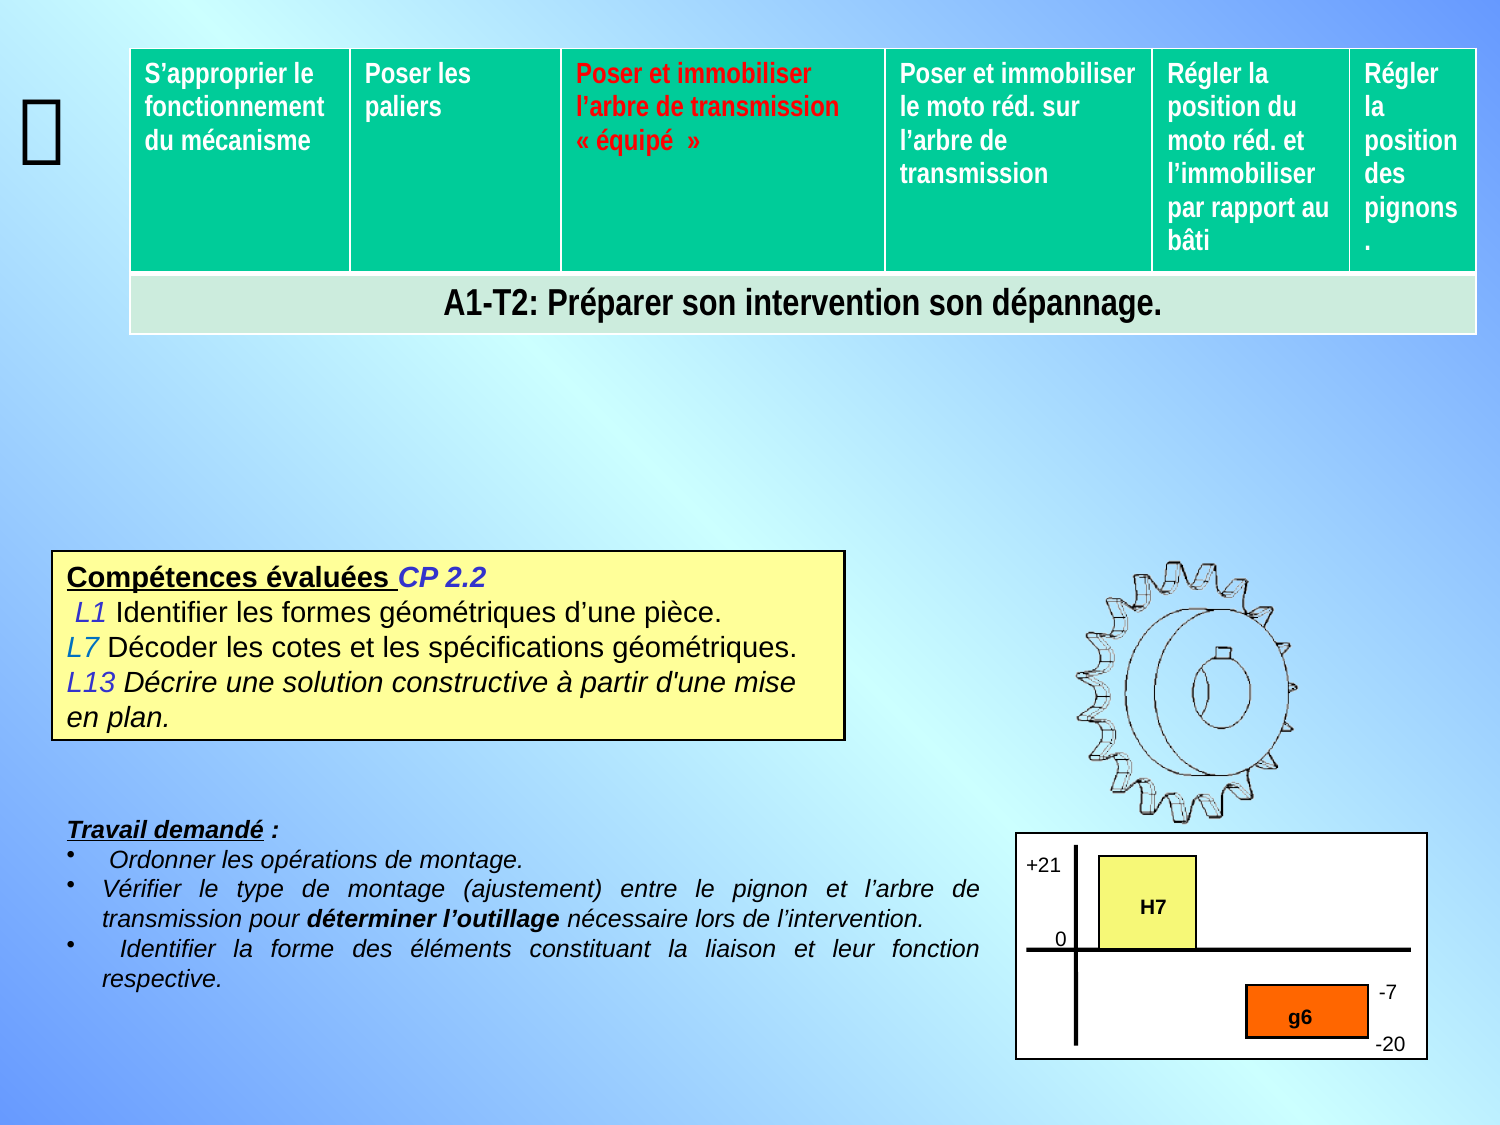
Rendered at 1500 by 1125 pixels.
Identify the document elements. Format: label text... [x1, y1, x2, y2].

text_box Compétences évaluées CP 2.2 L1 Identifier les formes géométriques d’une pièce. L7 Décoder les cotes et les spécifications géométriques. L13 Décrire une solution constructive à partir d'une mise en plan. [51, 550, 845, 741]
table_header S’approprier le fonctionnement du mécanisme [131, 49, 349, 271]
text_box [1015, 833, 1428, 1060]
table_cell A1-T2: Préparer son intervention son dépannage. [131, 276, 1475, 333]
table_header Poser les paliers [351, 49, 560, 271]
text_box  [0, 66, 129, 191]
text_box Travail demandé : Ordonner les opérations de montage. Vérifier le type de montage (ajustement) entre le pignon et l’arbre de transmission pour déterminer l’outillage nécessaire lors de l’intervention. Identifier la forme des éléments constituant la liaison et leur fonction respective. [51, 805, 997, 1001]
picture [1075, 550, 1344, 833]
table_header Régler la position du moto réd. et l’immobiliser par rapport au bâti [1153, 49, 1349, 271]
table_header Régler la position des pignons. [1350, 49, 1475, 271]
table_header Poser et immobiliser le moto réd. sur l’arbre de transmission [886, 49, 1151, 271]
table_header Poser et immobiliser l’arbre de transmission « équipé » [562, 49, 884, 271]
